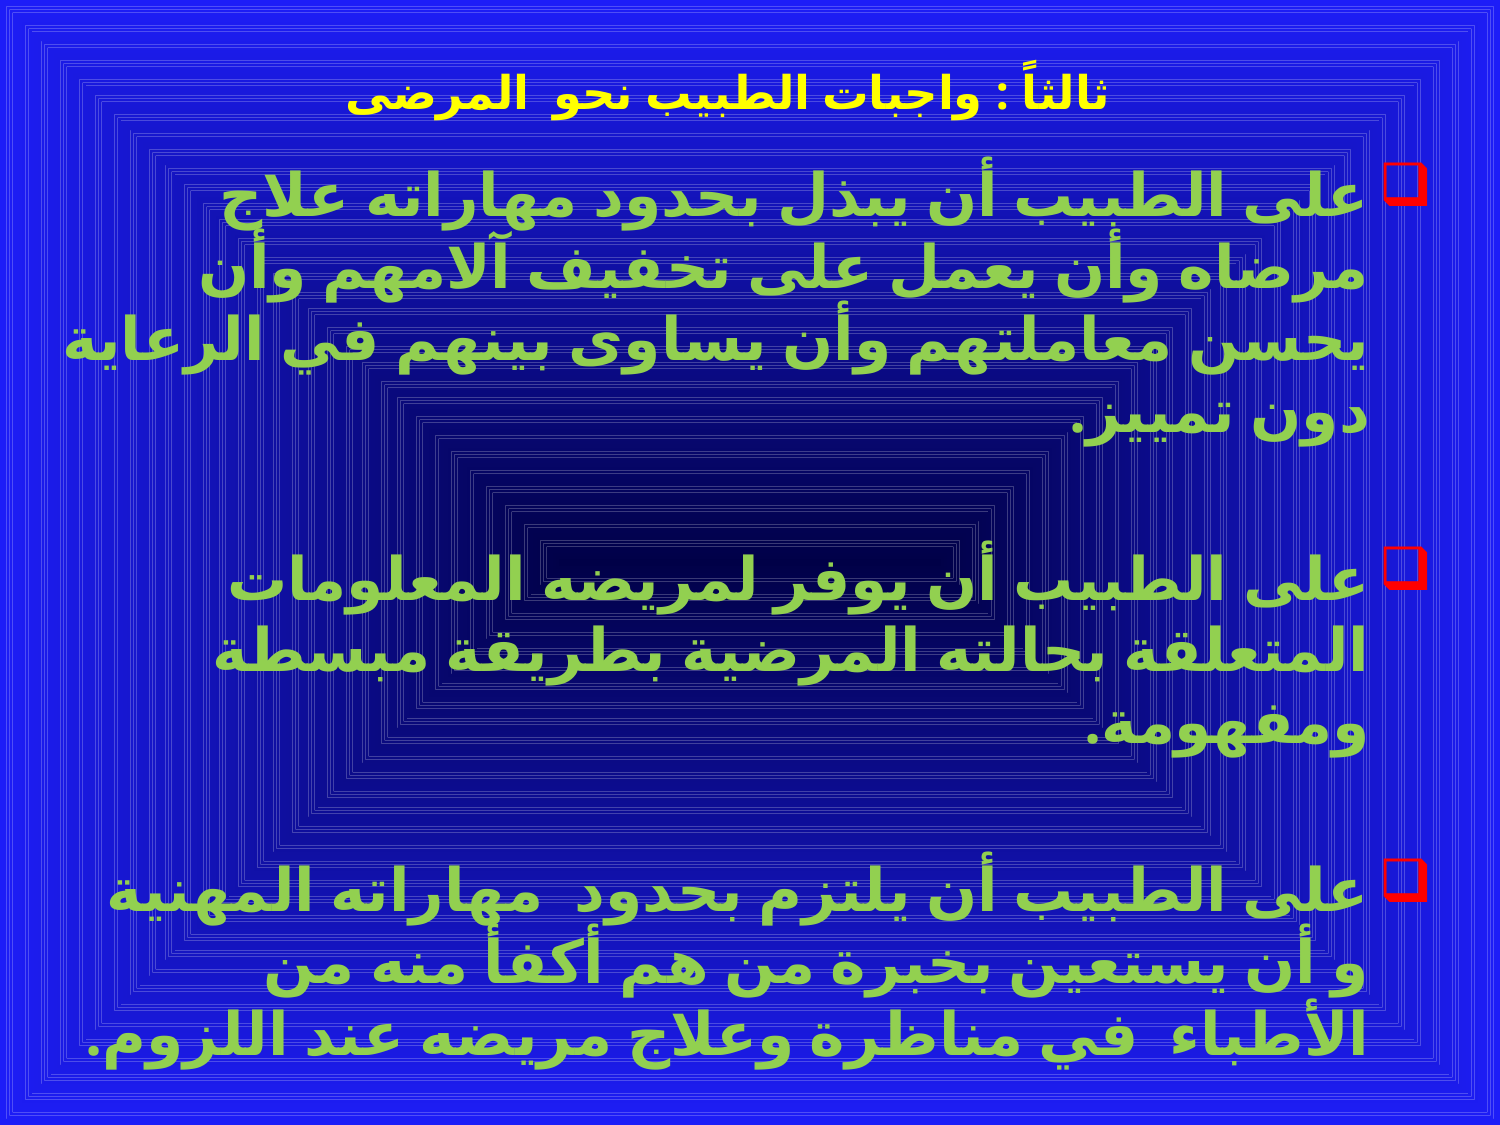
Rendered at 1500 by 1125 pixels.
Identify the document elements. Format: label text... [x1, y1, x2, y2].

title ثالثاً : واجبات الطبيب نحو المرضى [76, 54, 1427, 127]
list على الطبيب أن يبذل بحدود مهاراته علاج مرضاه وأن يعمل على تخفيف آلامهم وأن يحسن معاملتهم وأن يساوى بينهم في الرعاية دون تمييز. على الطبيب أن يوفر لمريضه المعلومات المتعلقة بحالته المرضية بطريقة مبسطة ومفهومة. على الطبيب أن يلتزم بحدود مهاراته المهنية و أن يستعين بخبرة من هم أكفأ منه من الأطباء في مناظرة وعلاج مريضه عند اللزوم. [46, 149, 1456, 1090]
